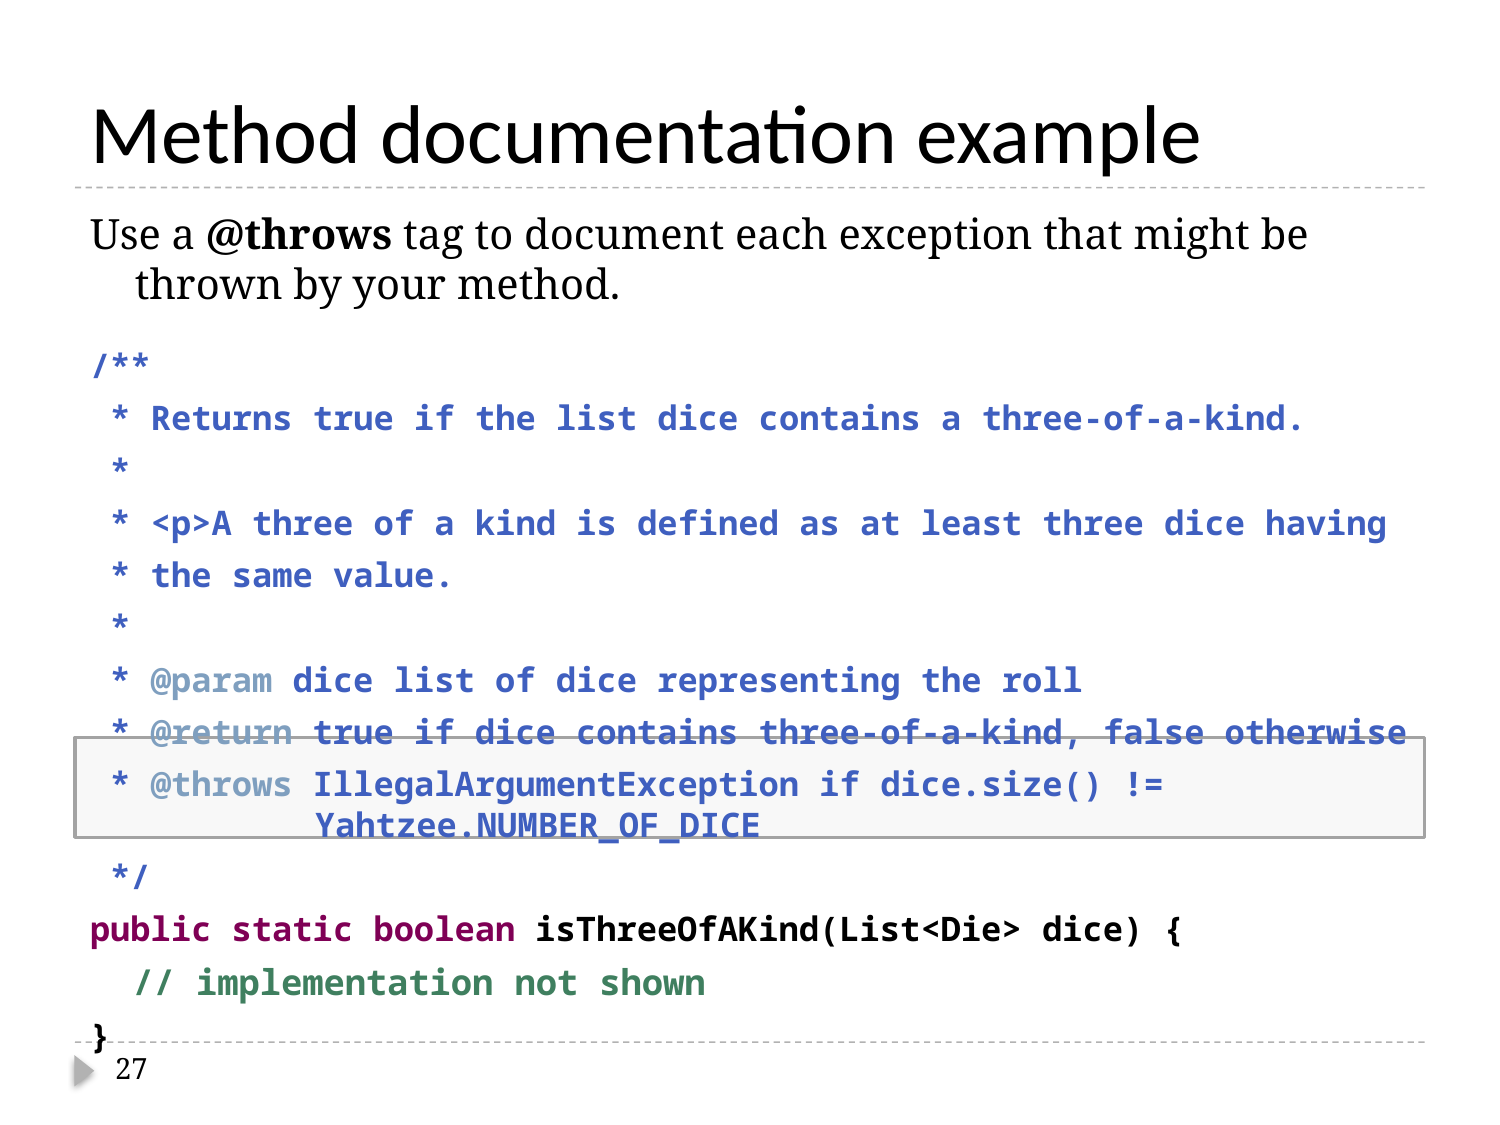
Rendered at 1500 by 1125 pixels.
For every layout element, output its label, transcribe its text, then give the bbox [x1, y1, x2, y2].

list /** * Returns true if the list dice contains a three-of-a-kind. * * <p>A three of a kind is defined as at least three dice having * the same value. * * @param dice list of dice representing the roll * @return true if dice contains three-of-a-kind, false otherwise * @throws IllegalArgumentException if dice.size() != Yahtzee.NUMBER_OF_DICE */ public static boolean isThreeOfAKind(List<Die> dice) { // implementation not shown } [74, 337, 1426, 1076]
title Method documentation example [74, 24, 1426, 188]
text_box Use a @throws tag to document each exception that might be thrown by your method. [74, 199, 1425, 338]
slide_number 27 [100, 1042, 426, 1103]
